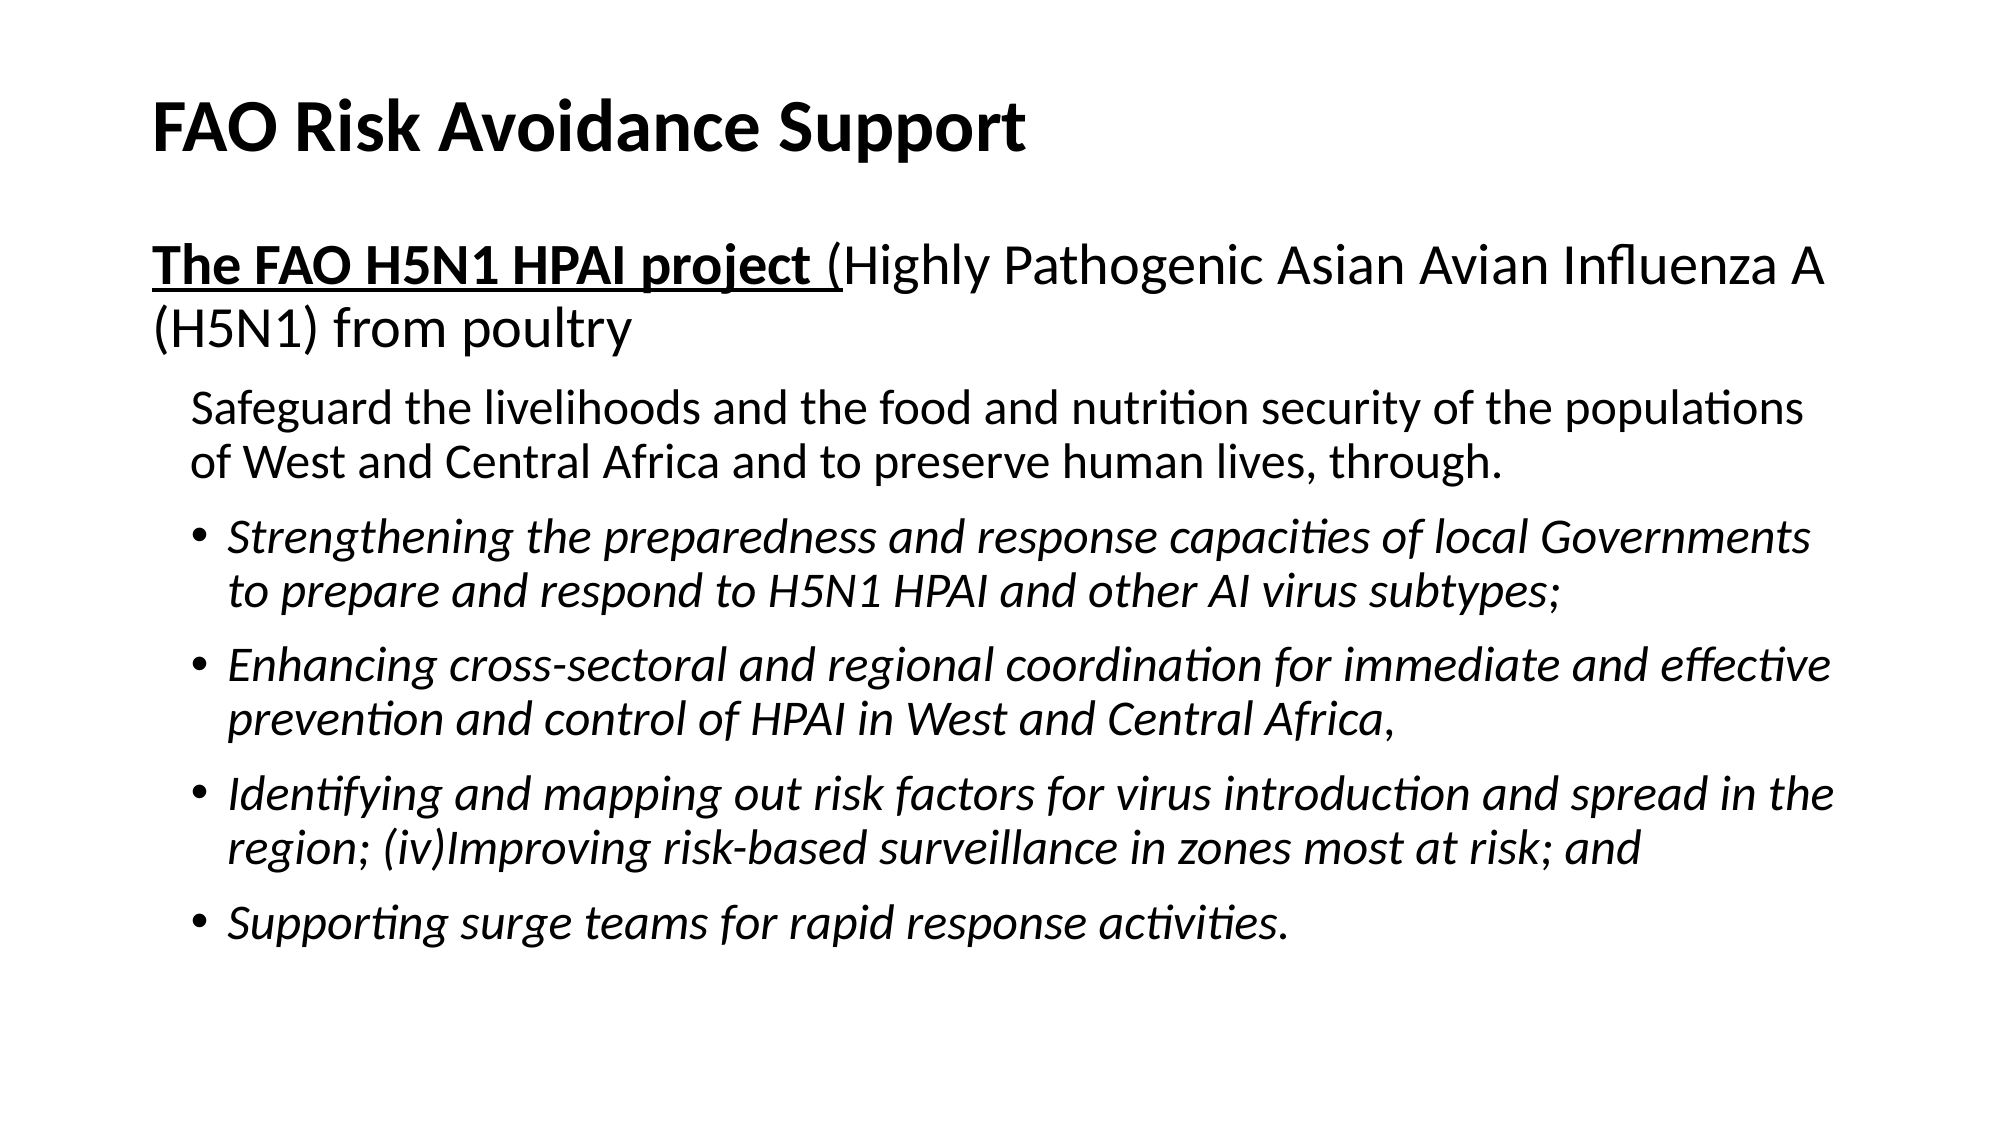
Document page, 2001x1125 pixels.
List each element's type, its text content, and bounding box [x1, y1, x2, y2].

title FAO Risk Avoidance Support [137, 59, 1863, 196]
list The FAO H5N1 HPAI project (Highly Pathogenic Asian Avian Influenza A (H5N1) from poultry Safeguard the livelihoods and the food and nutrition security of the populations of West and Central Africa and to preserve human lives, through. Strengthening the preparedness and response capacities of local Governments to prepare and respond to H5N1 HPAI and other AI virus subtypes; Enhancing cross-sectoral and regional coordination for immediate and effective prevention and control of HPAI in West and Central Africa, Identifying and mapping out risk factors for virus introduction and spread in the region; (iv)Improving risk-based surveillance in zones most at risk; and Supporting surge teams for rapid response activities. [137, 226, 1863, 1051]
